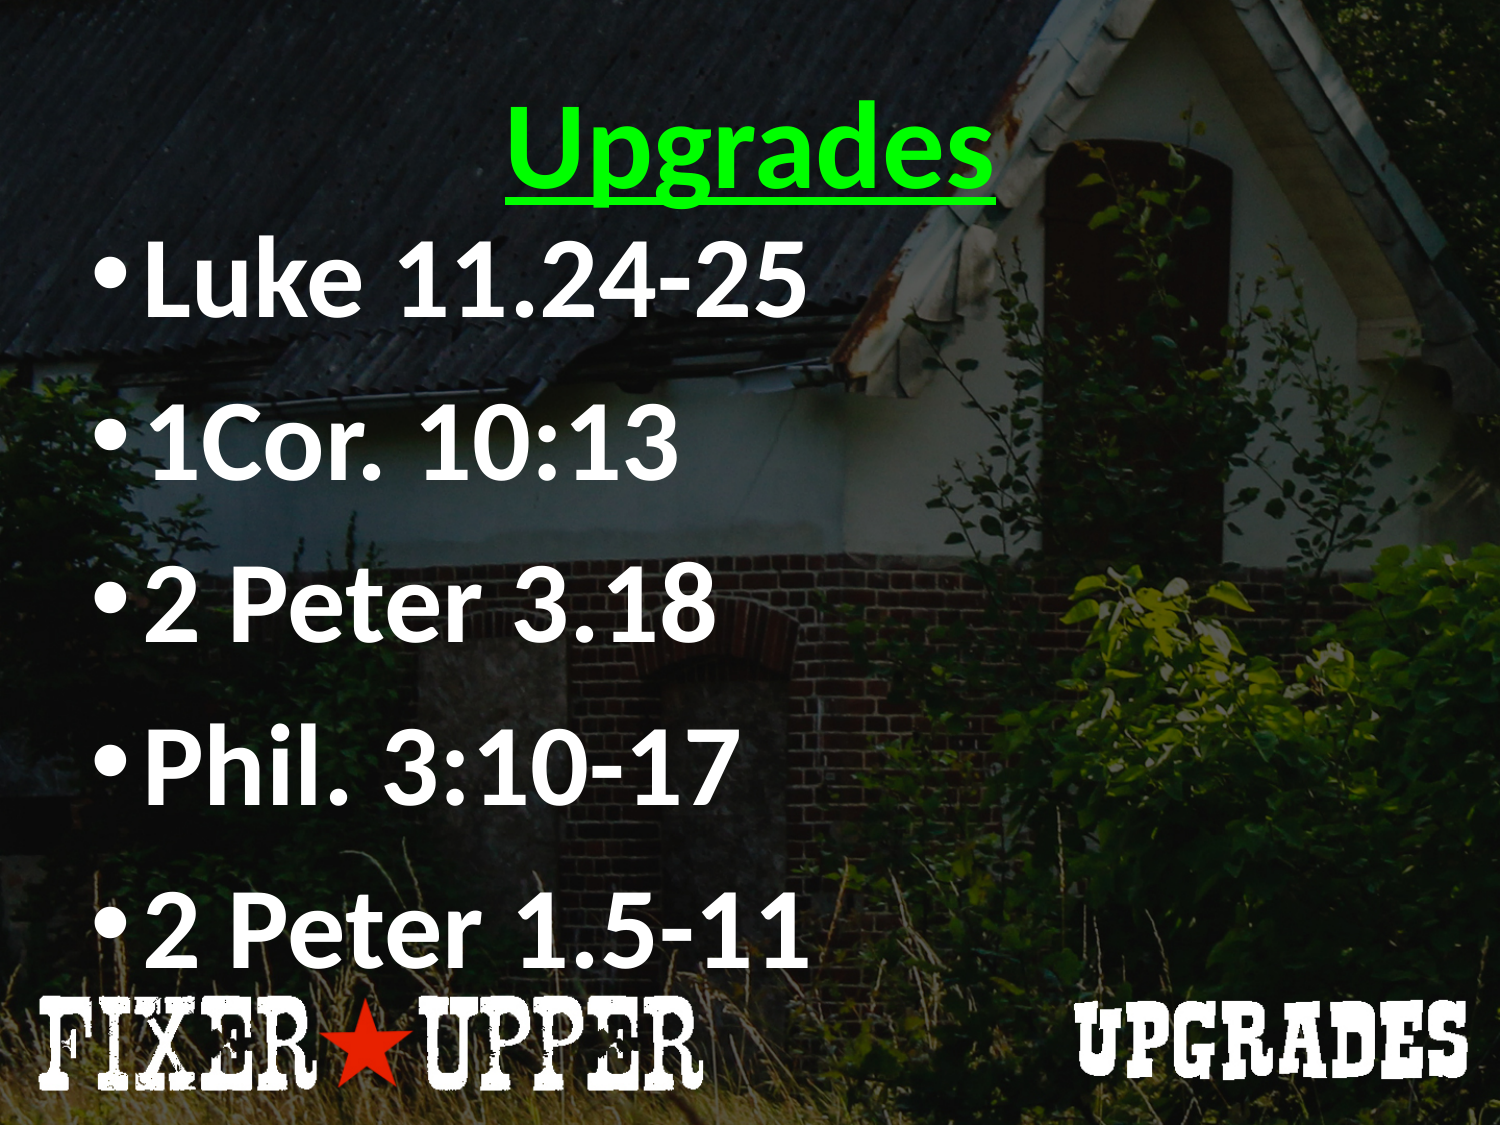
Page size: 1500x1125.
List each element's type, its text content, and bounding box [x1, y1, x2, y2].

picture [0, 0, 1500, 1125]
list Luke 11.24-25 1Cor. 10:13 2 Peter 3.18 Phil. 3:10-17 2 Peter 1.5-11 [75, 193, 1425, 1005]
title Upgrades [75, 45, 1425, 193]
